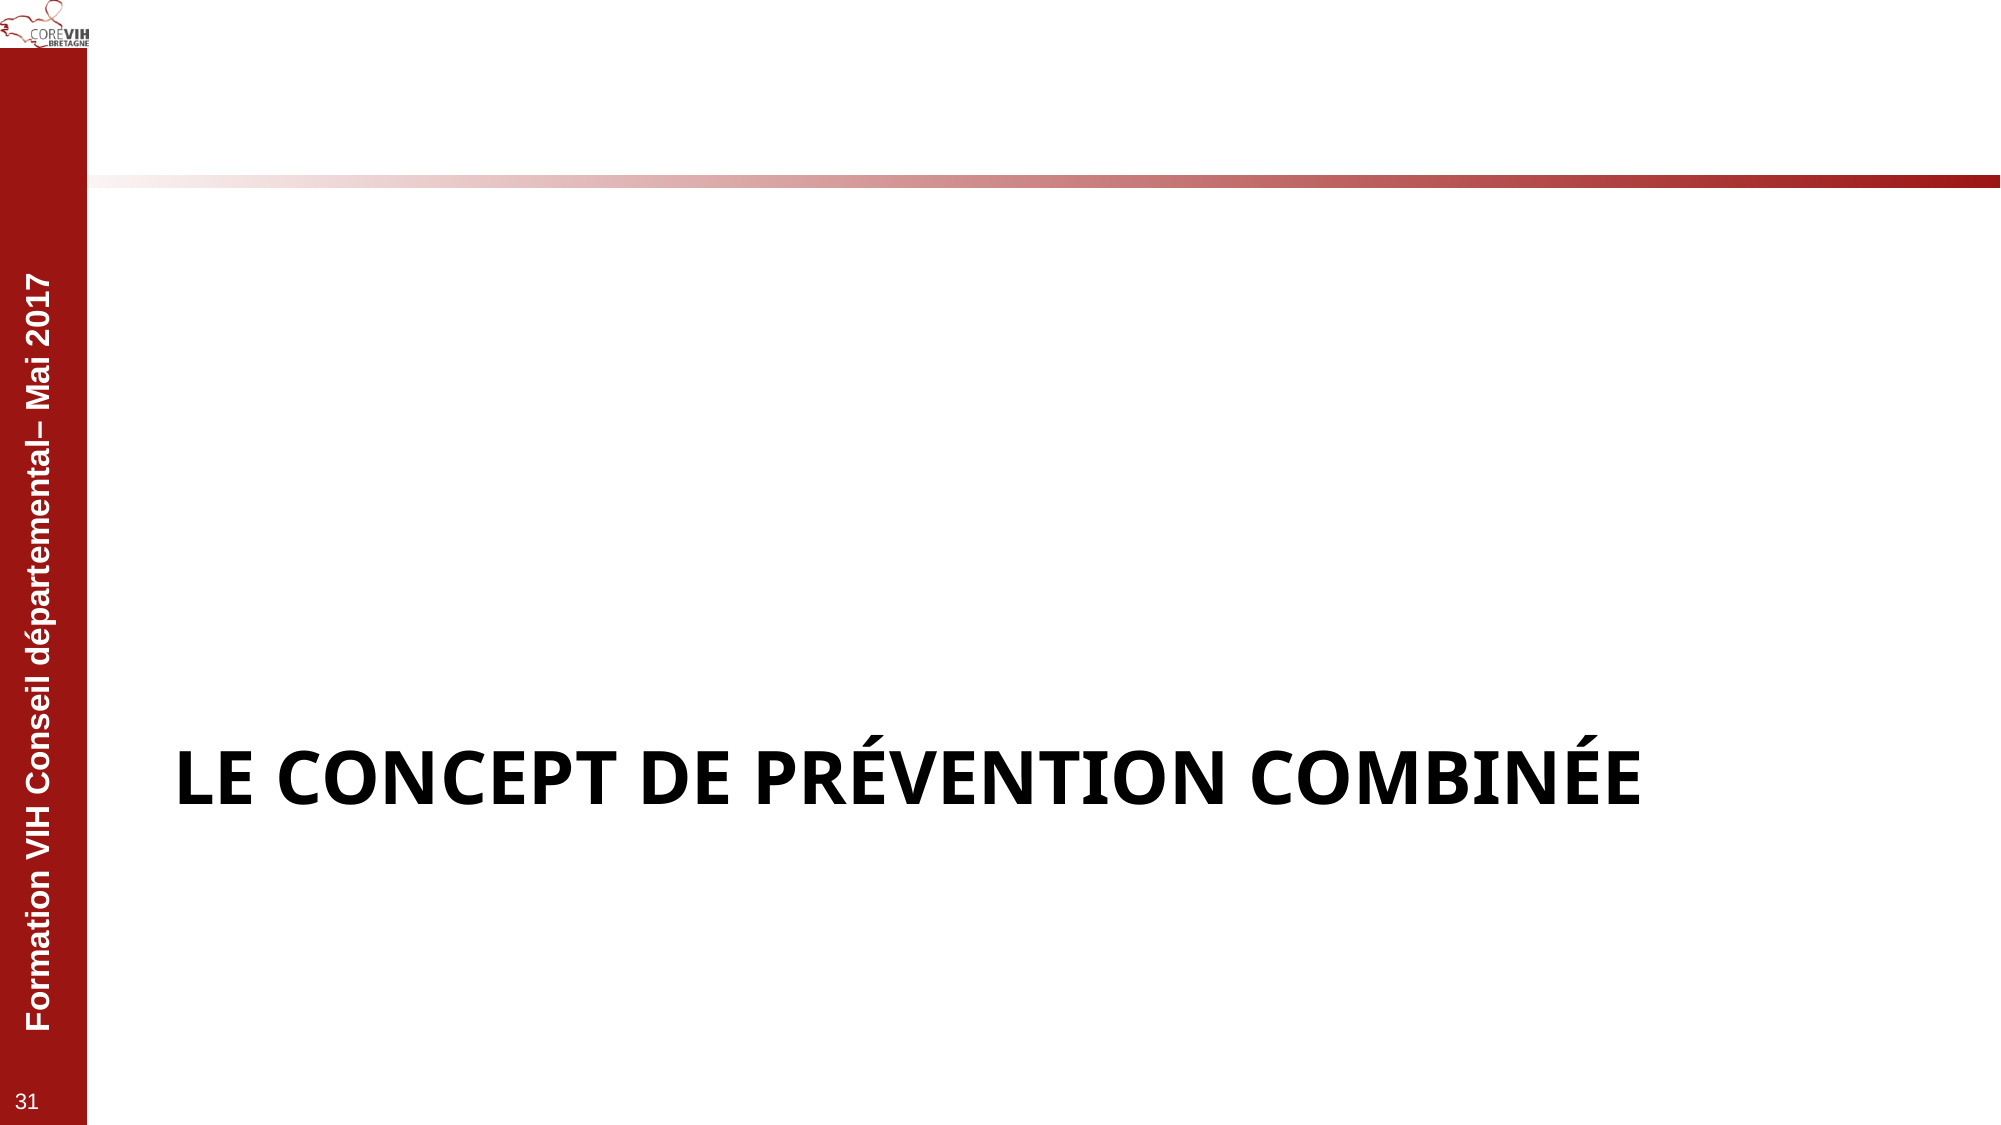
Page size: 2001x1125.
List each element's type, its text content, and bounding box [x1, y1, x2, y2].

title Le concept de prévention combinée [158, 722, 1858, 947]
picture [0, 0, 89, 48]
